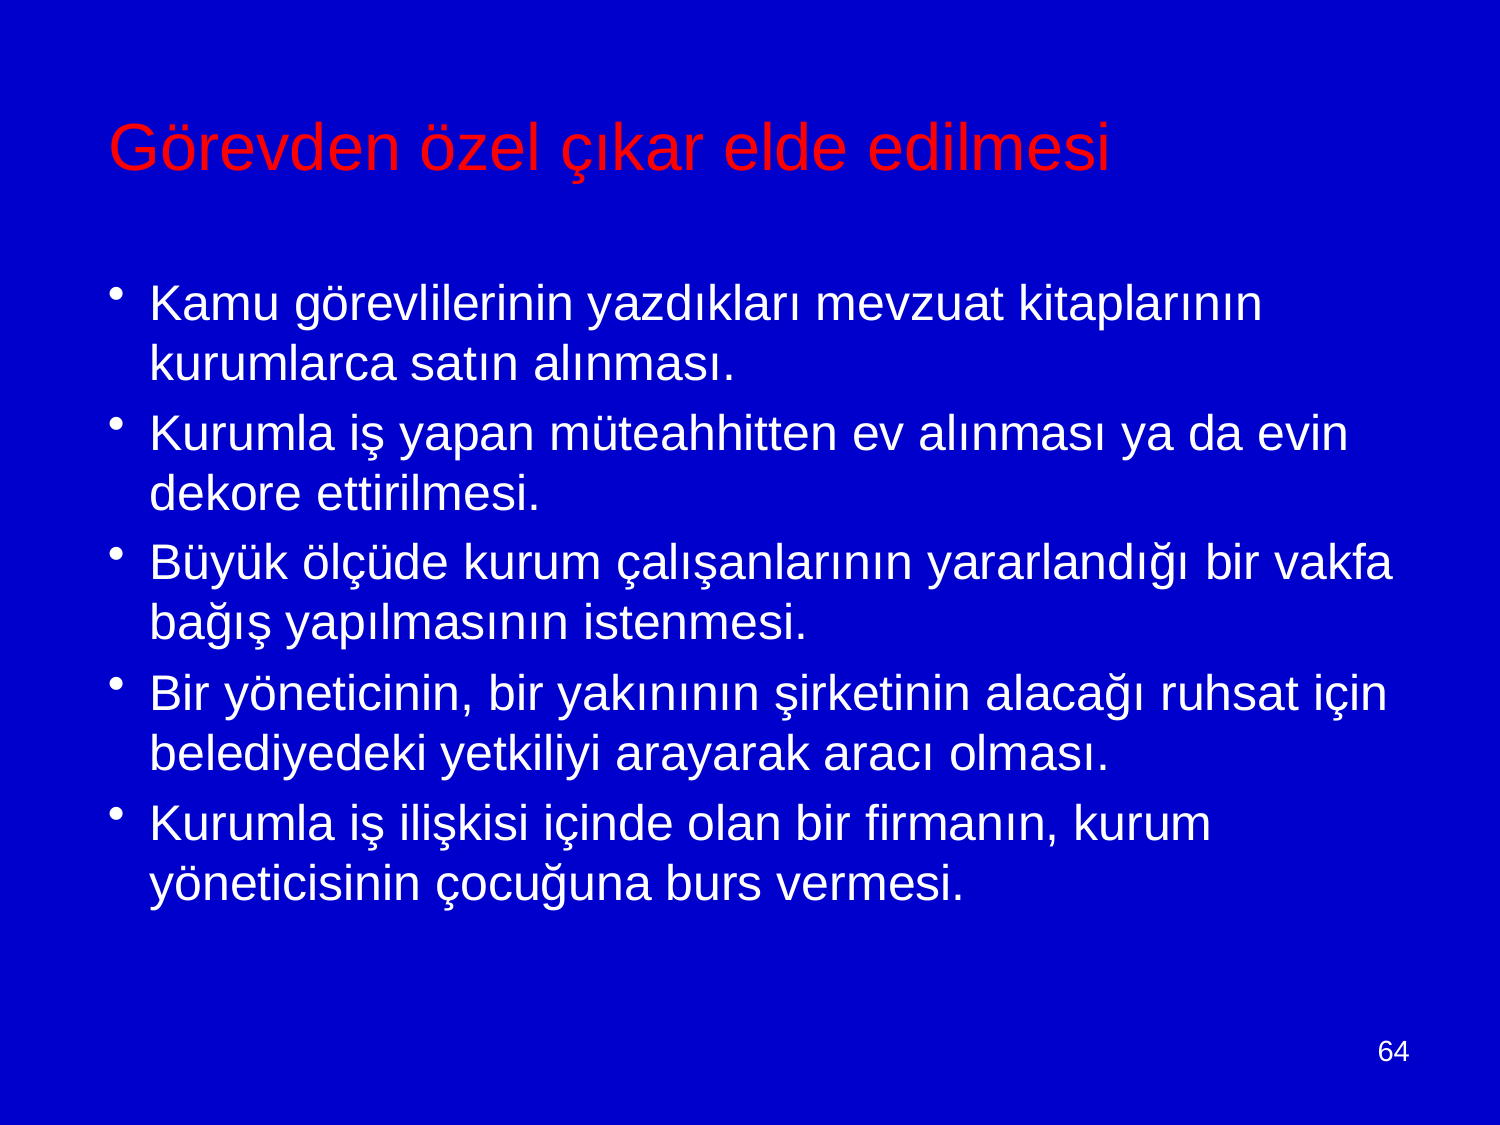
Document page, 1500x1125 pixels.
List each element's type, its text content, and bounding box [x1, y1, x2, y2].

title Görevden özel çıkar elde edilmesi [75, 50, 1425, 238]
list Kamu görevlilerinin yazdıkları mevzuat kitaplarının kurumlarca satın alınması. Kurumla iş yapan müteahhitten ev alınması ya da evin dekore ettirilmesi. Büyük ölçüde kurum çalışanlarının yararlandığı bir vakfa bağış yapılmasının istenmesi. Bir yöneticinin, bir yakınının şirketinin alacağı ruhsat için belediyedeki yetkiliyi arayarak aracı olması. Kurumla iş ilişkisi içinde olan bir firmanın, kurum yöneticisinin çocuğuna burs vermesi. [75, 262, 1425, 1005]
slide_number 64 [1074, 1024, 1426, 1103]
